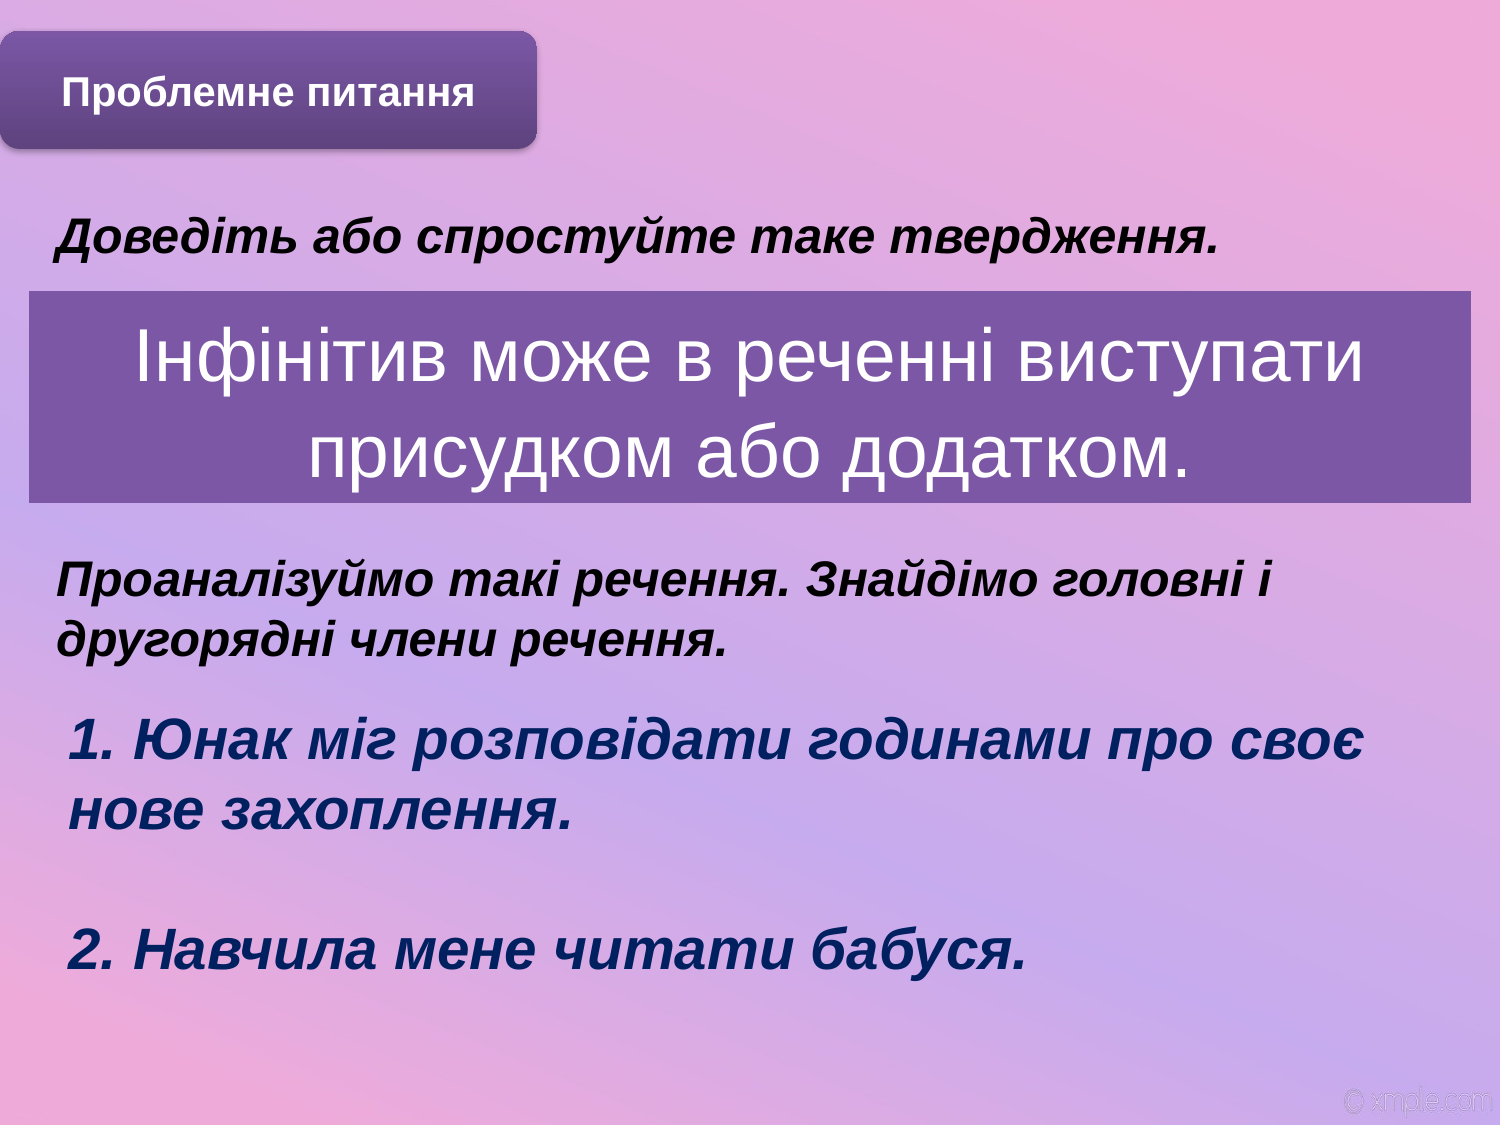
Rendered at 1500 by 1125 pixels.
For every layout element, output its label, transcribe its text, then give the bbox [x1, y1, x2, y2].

text_box 1. Юнак міг розповідати годинами про своє нове захоплення. 2. Навчила мене читати бабуся. [53, 693, 1459, 989]
picture [0, 0, 1500, 1125]
text_box Проаналізуймо такі речення. Знайдімо головні і другорядні члени речення. [41, 538, 1471, 674]
text_box Доведіть або спростуйте таке твердження. [41, 196, 1459, 271]
text_box Проблемне питання [0, 30, 538, 149]
table_header Інфінітив може в реченні виступати присудком або додатком. [29, 291, 1471, 503]
